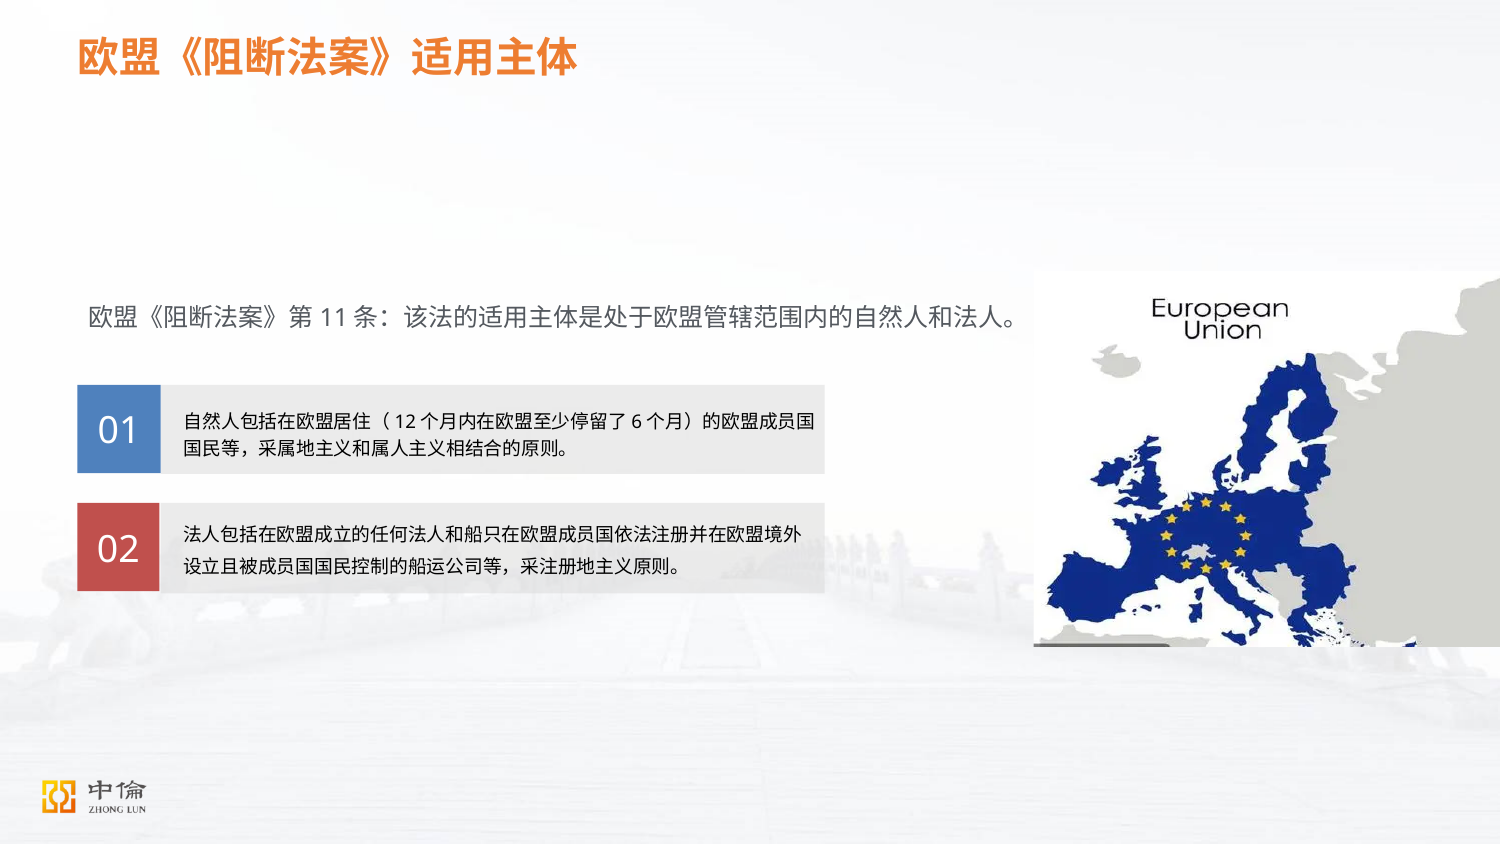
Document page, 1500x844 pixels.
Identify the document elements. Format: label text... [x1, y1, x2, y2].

picture [0, 0, 1500, 844]
text_box [159, 383, 827, 476]
text_box 02 [75, 501, 161, 593]
text_box 法人包括在欧盟成立的任何法人和船只在欧盟成员国依法注册并在欧盟境外设立且被成员国国民控制的船运公司等，采注册地主义原则。 [183, 514, 820, 577]
text_box 欧盟《阻断法案》适用主体 [77, 30, 579, 81]
text_box 01 [75, 383, 163, 475]
text_box [159, 501, 827, 595]
text_box 欧盟《阻断法案》第11条：该法的适用主体是处于欧盟管辖范围内的自然人和法人。 [88, 292, 1028, 332]
text_box 自然人包括在欧盟居住（12个月内在欧盟至少停留了6个月）的欧盟成员国国民等，采属地主义和属人主义相结合的原则。 [183, 405, 821, 460]
